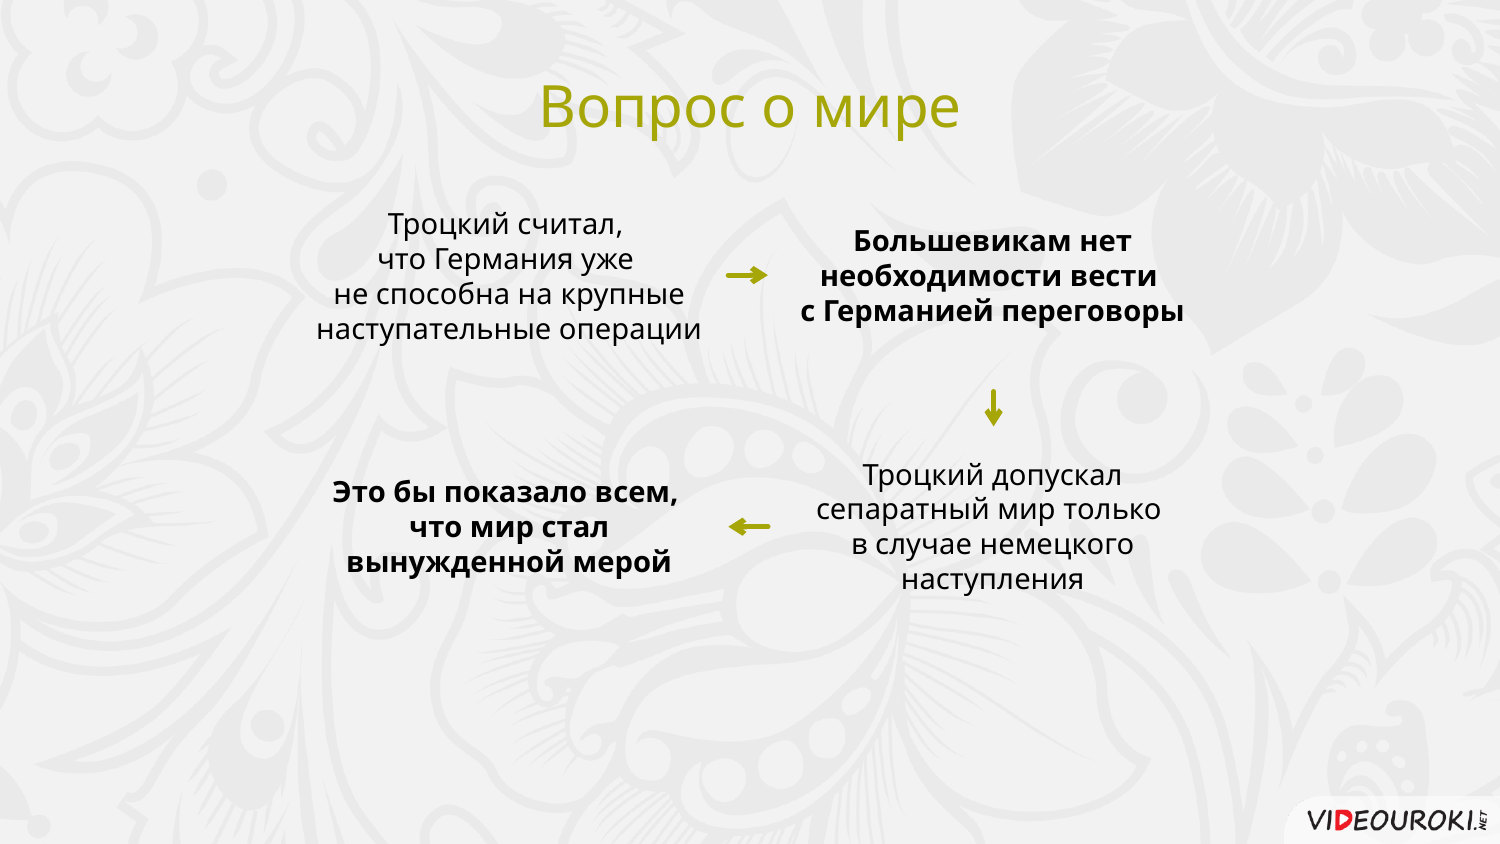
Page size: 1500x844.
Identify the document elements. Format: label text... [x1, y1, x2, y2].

text_box Большевикам нет необходимости вести с Германией переговоры [767, 214, 1218, 335]
picture [0, 0, 1500, 844]
text_box Троцкий допускал сепаратный мир только в случае немецкого наступления [782, 448, 1203, 603]
text_box Троцкий считал, что Германия уже не способна на крупные наступательные операции [299, 198, 719, 353]
text_box Вопрос о мире [58, 61, 1442, 147]
text_box Это бы показало всем, что мир стал вынужденной мерой [299, 466, 719, 586]
